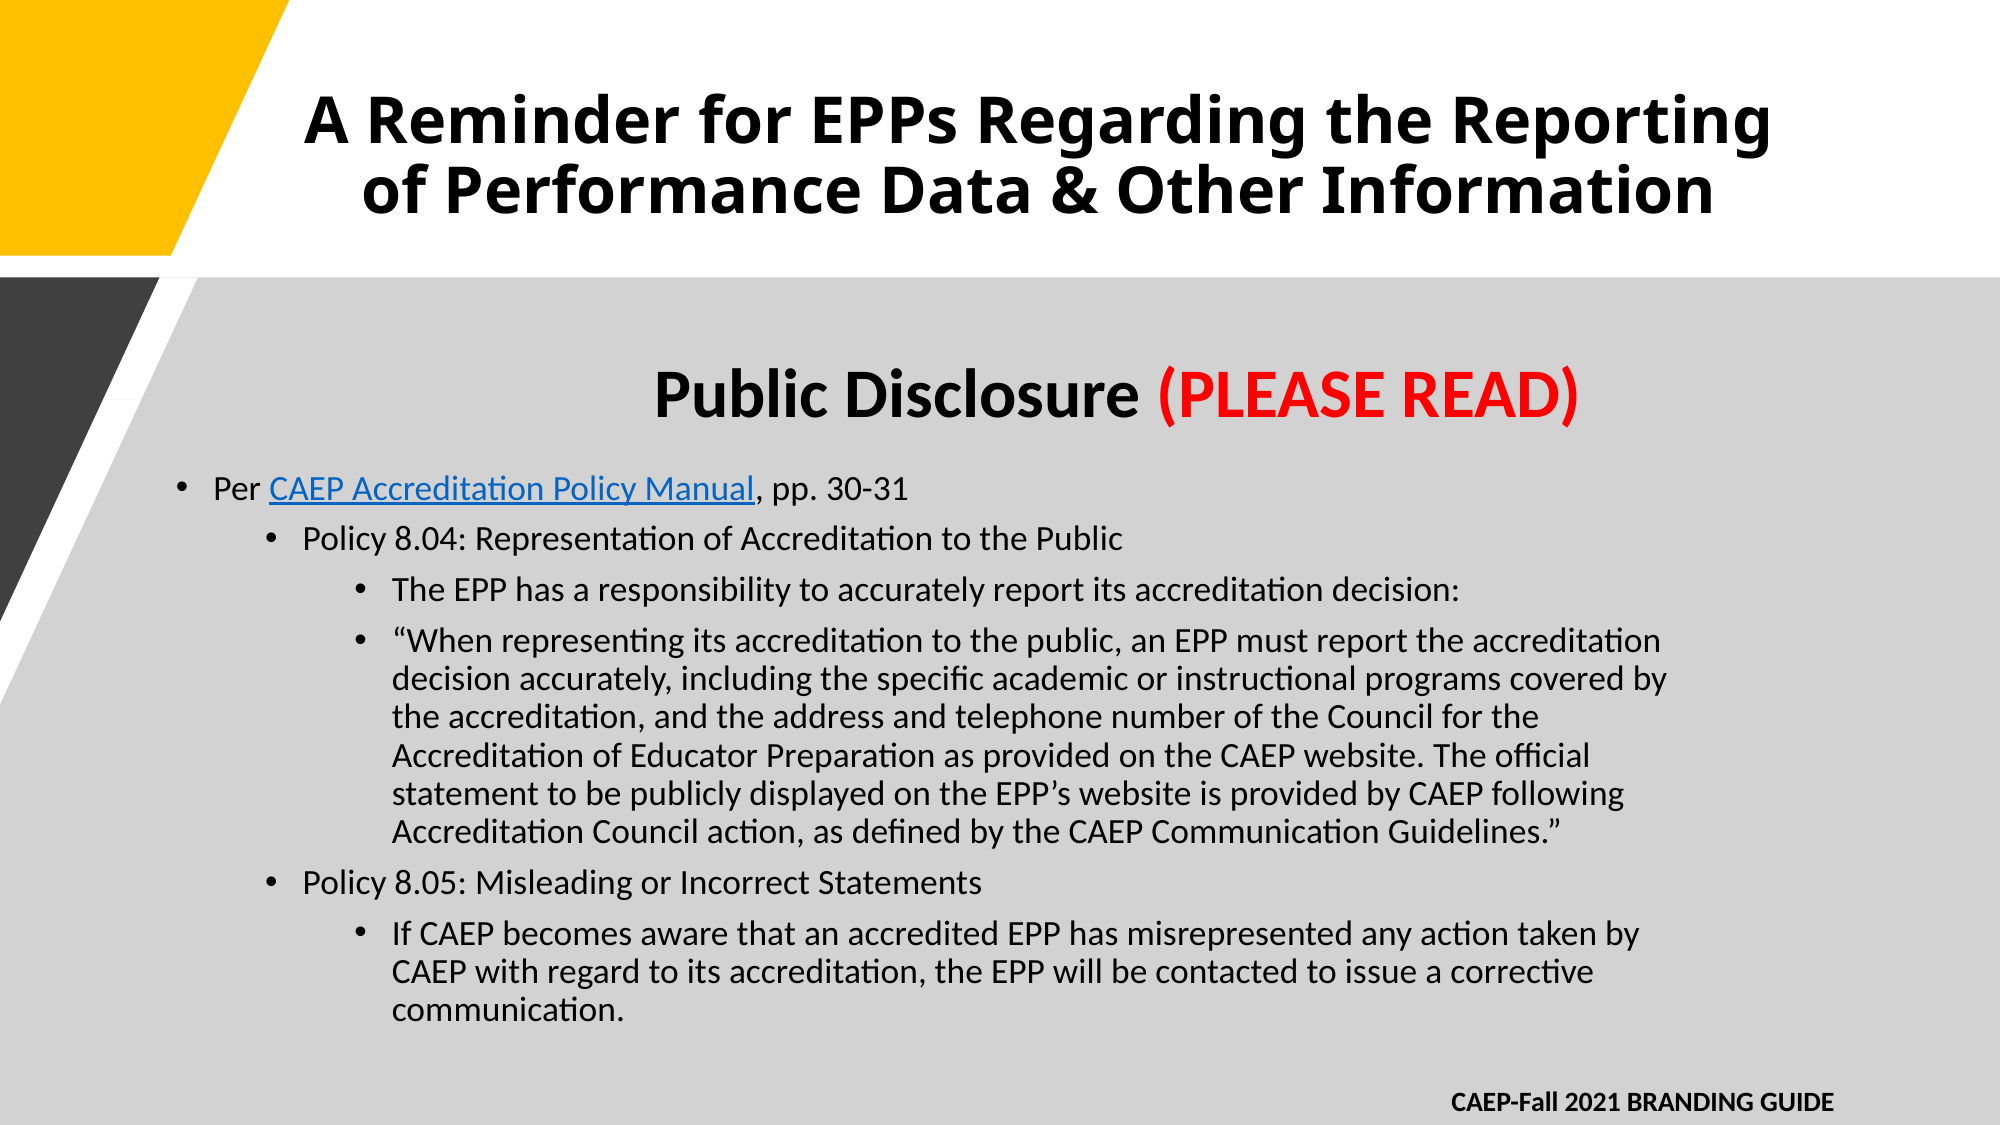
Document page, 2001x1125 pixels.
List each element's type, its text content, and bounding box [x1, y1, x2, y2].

text_box [0, 276, 162, 622]
text_box A Reminder for EPPs Regarding the Reporting of Performance Data & Other Information [271, 59, 1808, 255]
text_box CAEP-Fall 2021 BRANDING GUIDE [1343, 1075, 1948, 1125]
text_box Per CAEP Accreditation Policy Manual, pp. 30-31 Policy 8.04: Representation of Accreditation to the Public The EPP has a responsibility to accurately report its accreditation decision: “When representing its accreditation to the public, an EPP must report the accreditation decision accurately, including the specific academic or instructional programs covered by the accreditation, and the address and telephone number of the Council for the Accreditation of Educator Preparation as provided on the CAEP website. The official statement to be publicly displayed on the EPP’s website is provided by CAEP following Accreditation Council action, as defined by the CAEP Communication Guidelines.” Policy 8.05: Misleading or Incorrect Statements If CAEP becomes aware that an accredited EPP has misrepresented any action taken by CAEP with regard to its accreditation, the EPP will be contacted to issue a corrective communication. [159, 461, 1696, 1125]
text_box Public Disclosure (PLEASE READ) [190, 340, 2000, 439]
text_box [0, 0, 291, 257]
text_box [0, 276, 2000, 1125]
